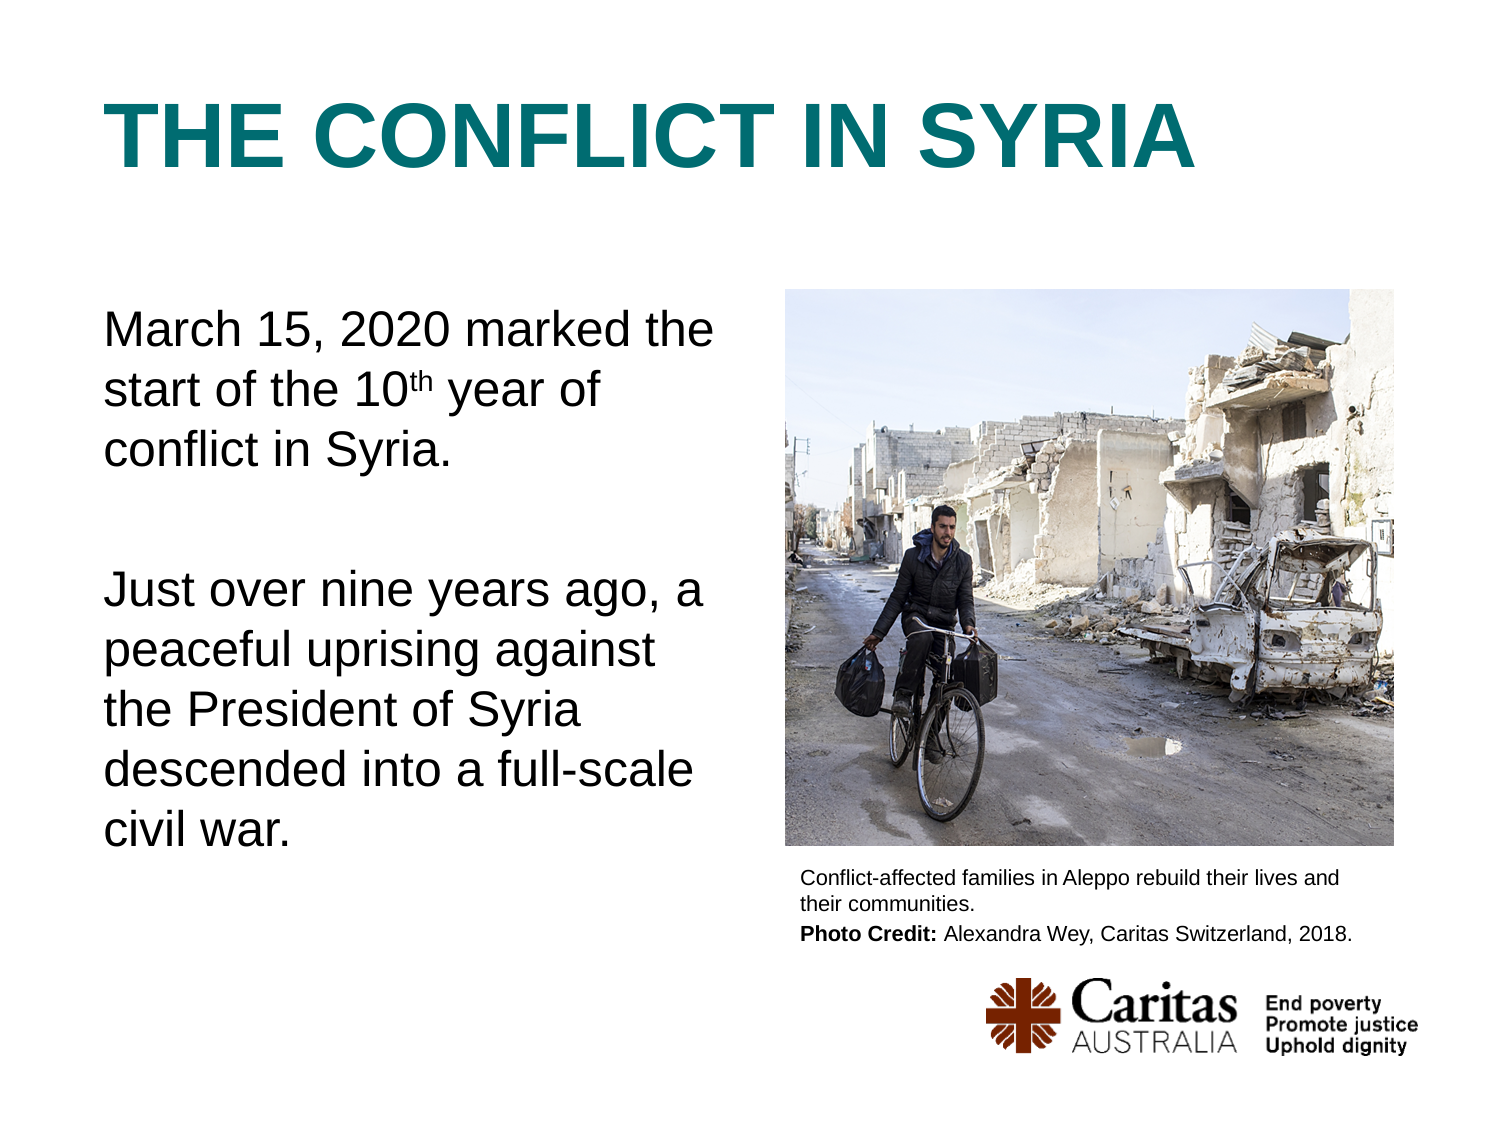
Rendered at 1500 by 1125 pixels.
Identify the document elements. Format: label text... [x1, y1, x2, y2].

title The conflict in syria [88, 67, 1394, 256]
picture [785, 288, 1394, 847]
list Conflict-affected families in Aleppo rebuild their lives and their communities. Photo Credit: Alexandra Wey, Caritas Switzerland, 2018. [785, 855, 1394, 913]
picture [986, 978, 1418, 1056]
list March 15, 2020 marked the start of the 10th year of conflict in Syria. Just over nine years ago, a peaceful uprising against the President of Syria descended into a full-scale civil war. [88, 289, 750, 927]
